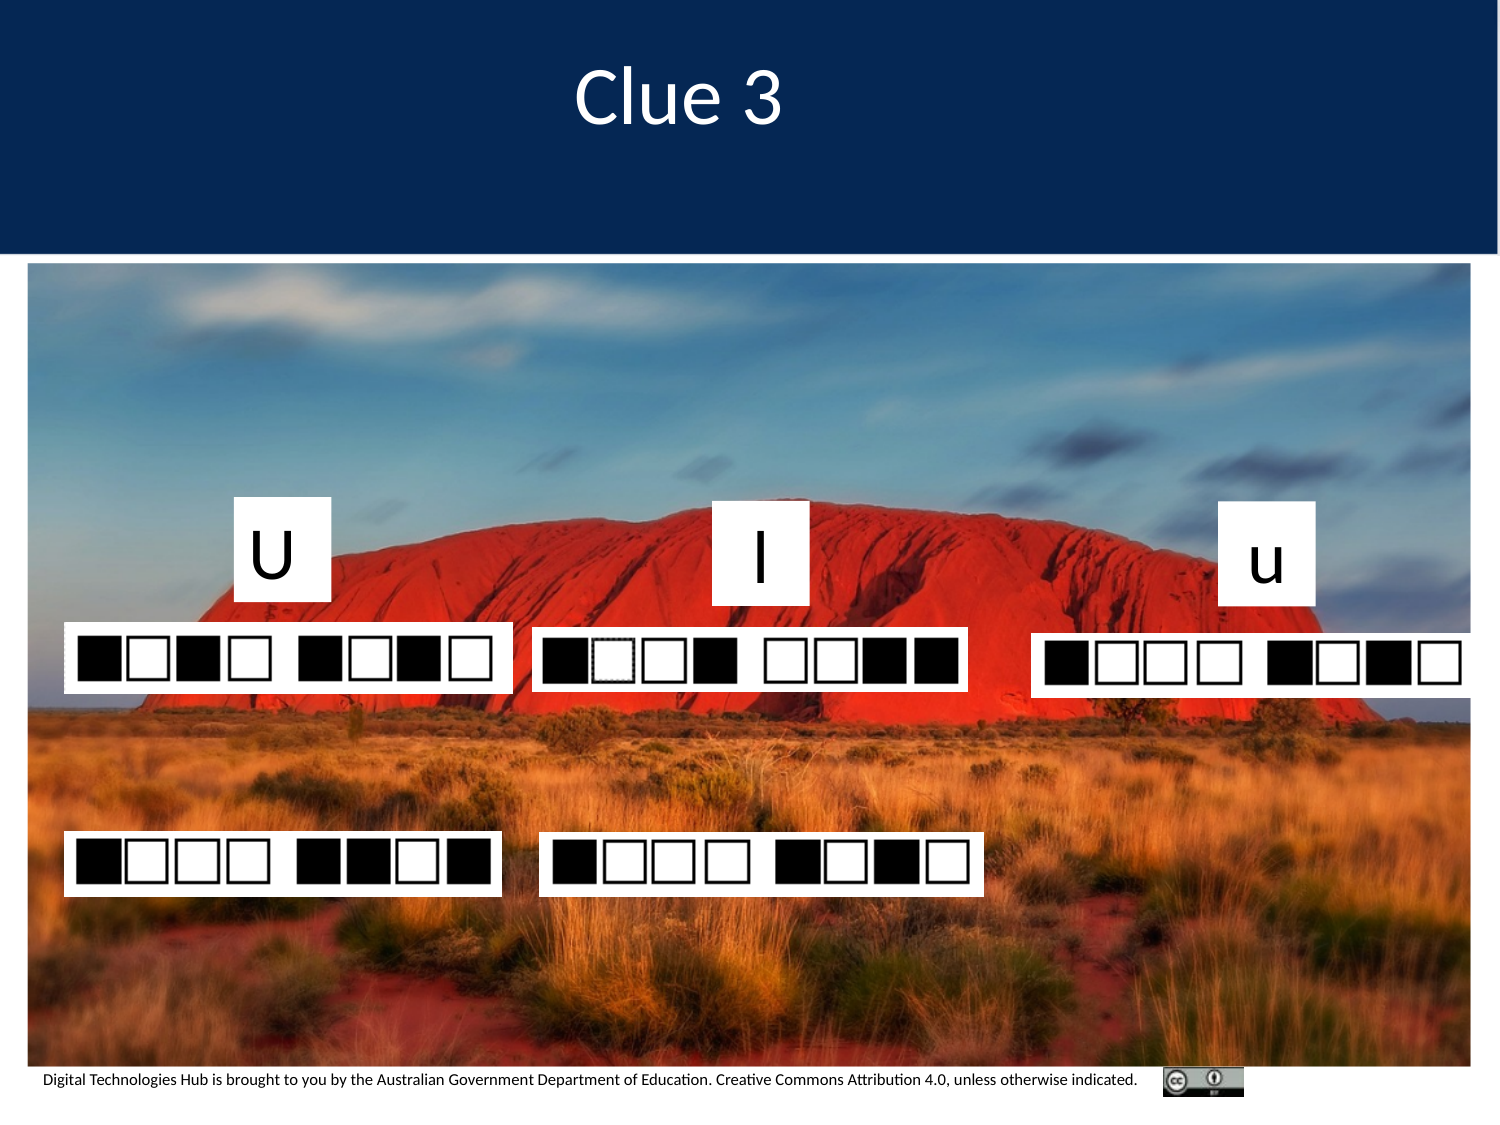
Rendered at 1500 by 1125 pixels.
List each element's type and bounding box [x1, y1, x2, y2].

text_box [28, 1061, 1467, 1098]
text_box [64, 830, 984, 898]
picture [0, 0, 1500, 256]
text_box [64, 496, 1476, 698]
picture [24, 262, 1472, 1068]
